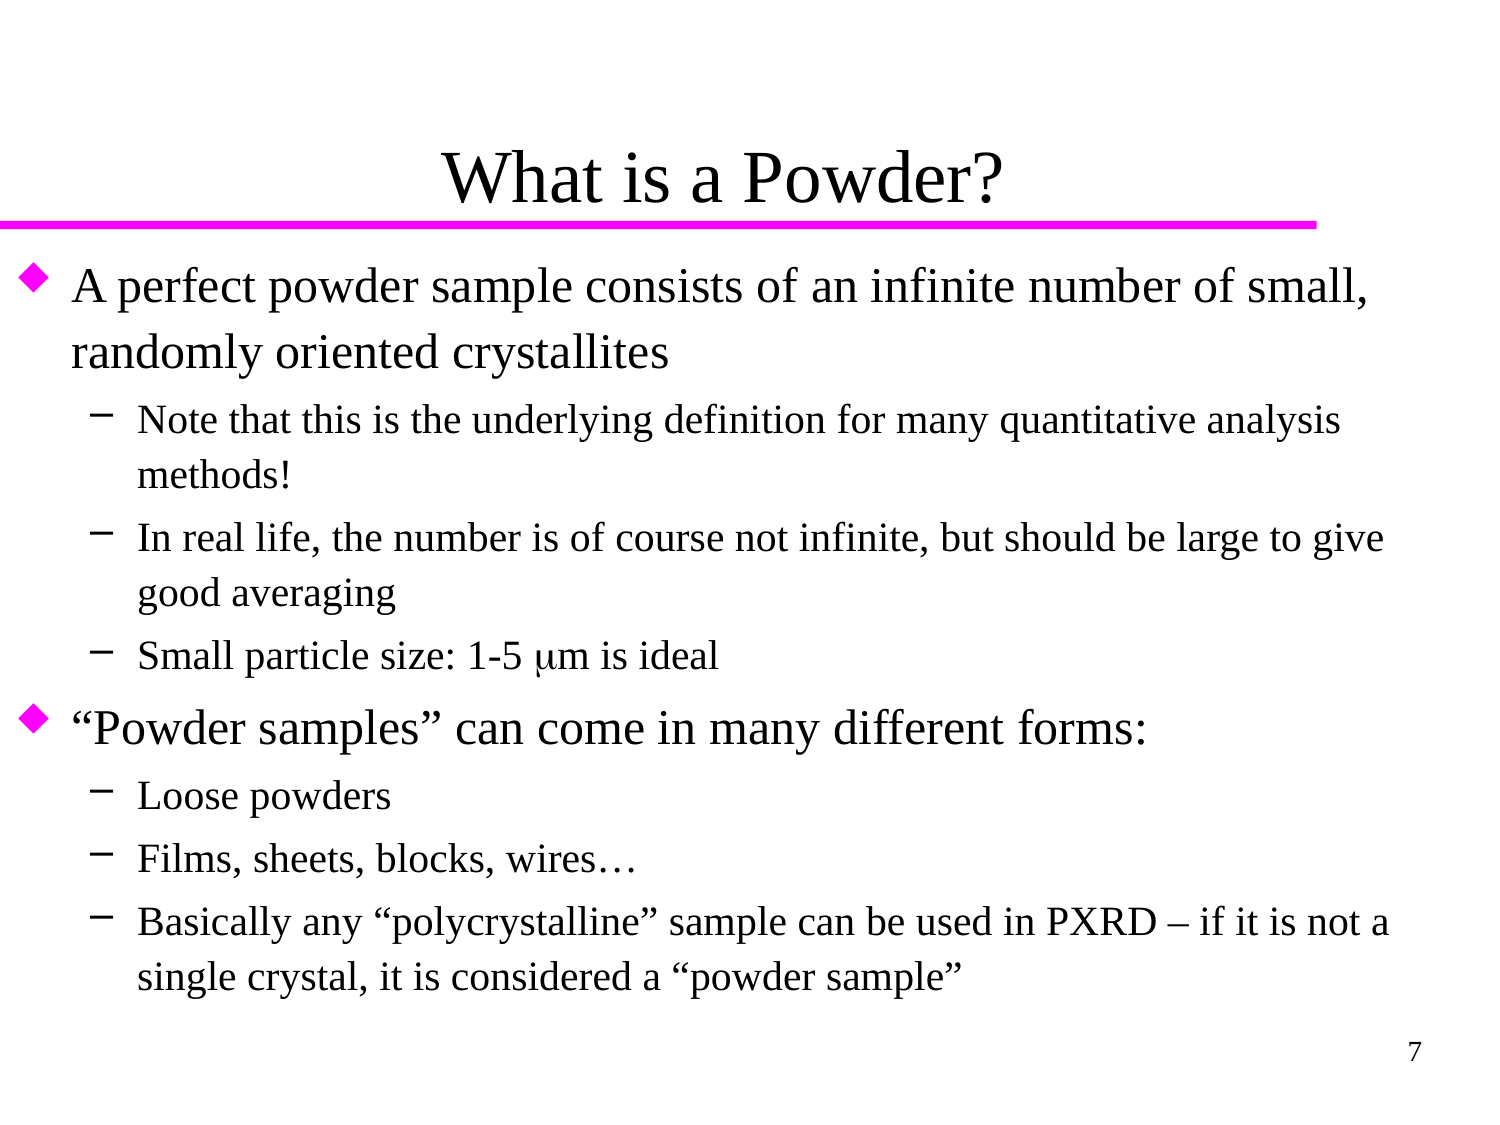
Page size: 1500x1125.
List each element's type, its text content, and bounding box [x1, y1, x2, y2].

list A perfect powder sample consists of an infinite number of small, randomly oriented crystallites Note that this is the underlying definition for many quantitative analysis methods! In real life, the number is of course not infinite, but should be large to give good averaging Small particle size: 1-5 m is ideal “Powder samples” can come in many different forms: Loose powders Films, sheets, blocks, wires… Basically any “polycrystalline” sample can be used in PXRD – if it is not a single crystal, it is considered a “powder sample” [0, 238, 1452, 1081]
slide_number 7 [1125, 1012, 1438, 1088]
title What is a Powder? [62, 43, 1385, 225]
